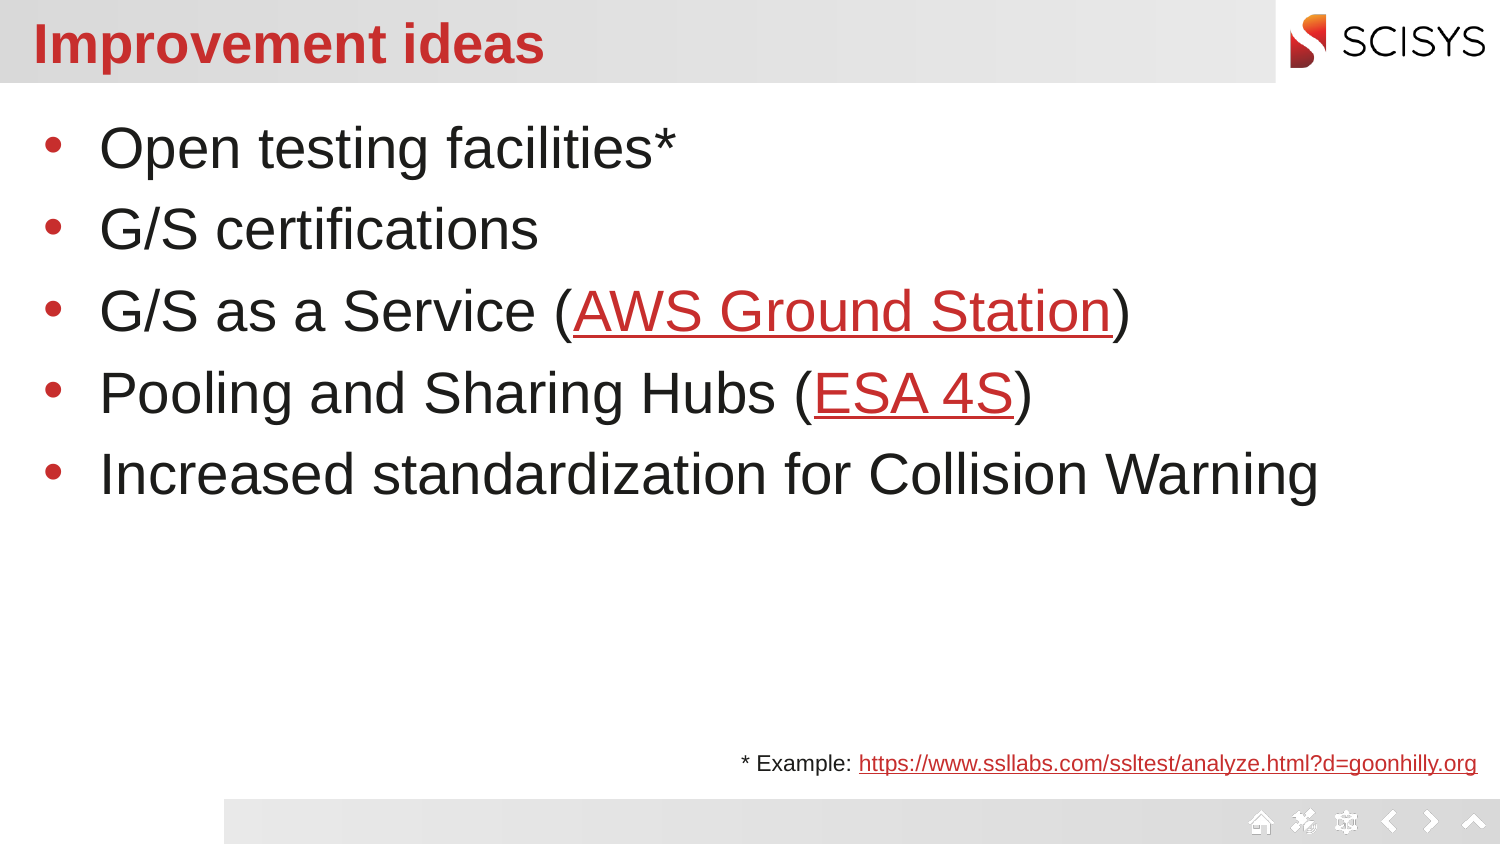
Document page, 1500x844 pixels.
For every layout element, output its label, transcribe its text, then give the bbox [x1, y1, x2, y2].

title Improvement ideas [19, 7, 1258, 76]
picture [1288, 806, 1319, 836]
picture [1416, 806, 1446, 836]
picture [1246, 806, 1276, 836]
picture [1276, 0, 1500, 83]
text_box * Example: https://www.ssllabs.com/ssltest/analyze.html?d=goonhilly.org [726, 741, 1500, 784]
picture [1458, 806, 1489, 836]
list Open testing facilities* G/S certifications G/S as a Service (AWS Ground Station) Pooling and Sharing Hubs (ESA 4S) Increased standardization for Collision Warning [28, 102, 1479, 659]
picture [1331, 806, 1361, 836]
picture [1373, 806, 1404, 836]
